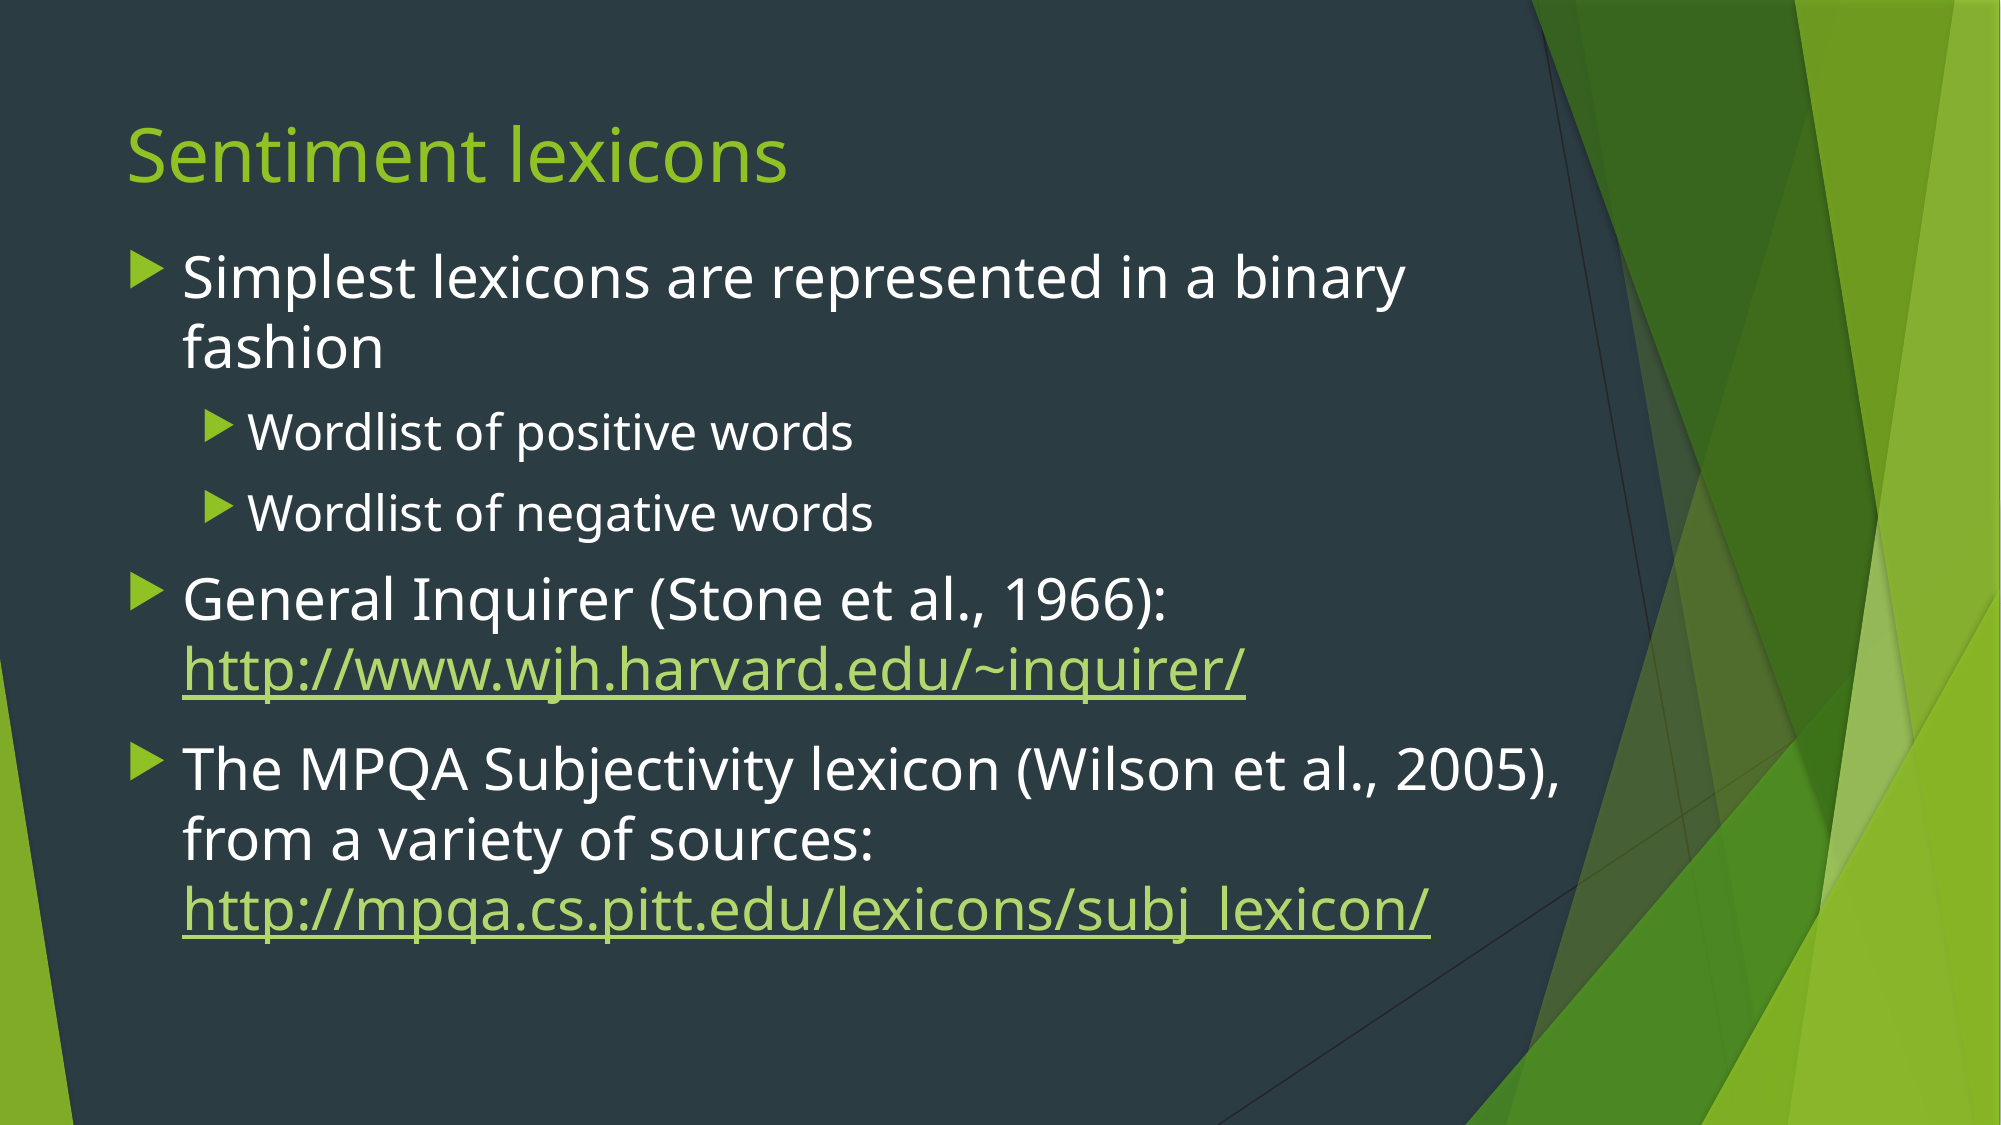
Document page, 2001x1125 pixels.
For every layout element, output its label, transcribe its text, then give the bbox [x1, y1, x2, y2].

list Simplest lexicons are represented in a binary fashion Wordlist of positive words Wordlist of negative words General Inquirer (Stone et al., 1966): http://www.wjh.harvard.edu/~inquirer/ The MPQA Subjectivity lexicon (Wilson et al., 2005), from a variety of sources: http://mpqa.cs.pitt.edu/lexicons/subj_lexicon/ [111, 232, 1608, 991]
title Sentiment lexicons [111, 99, 1522, 232]
